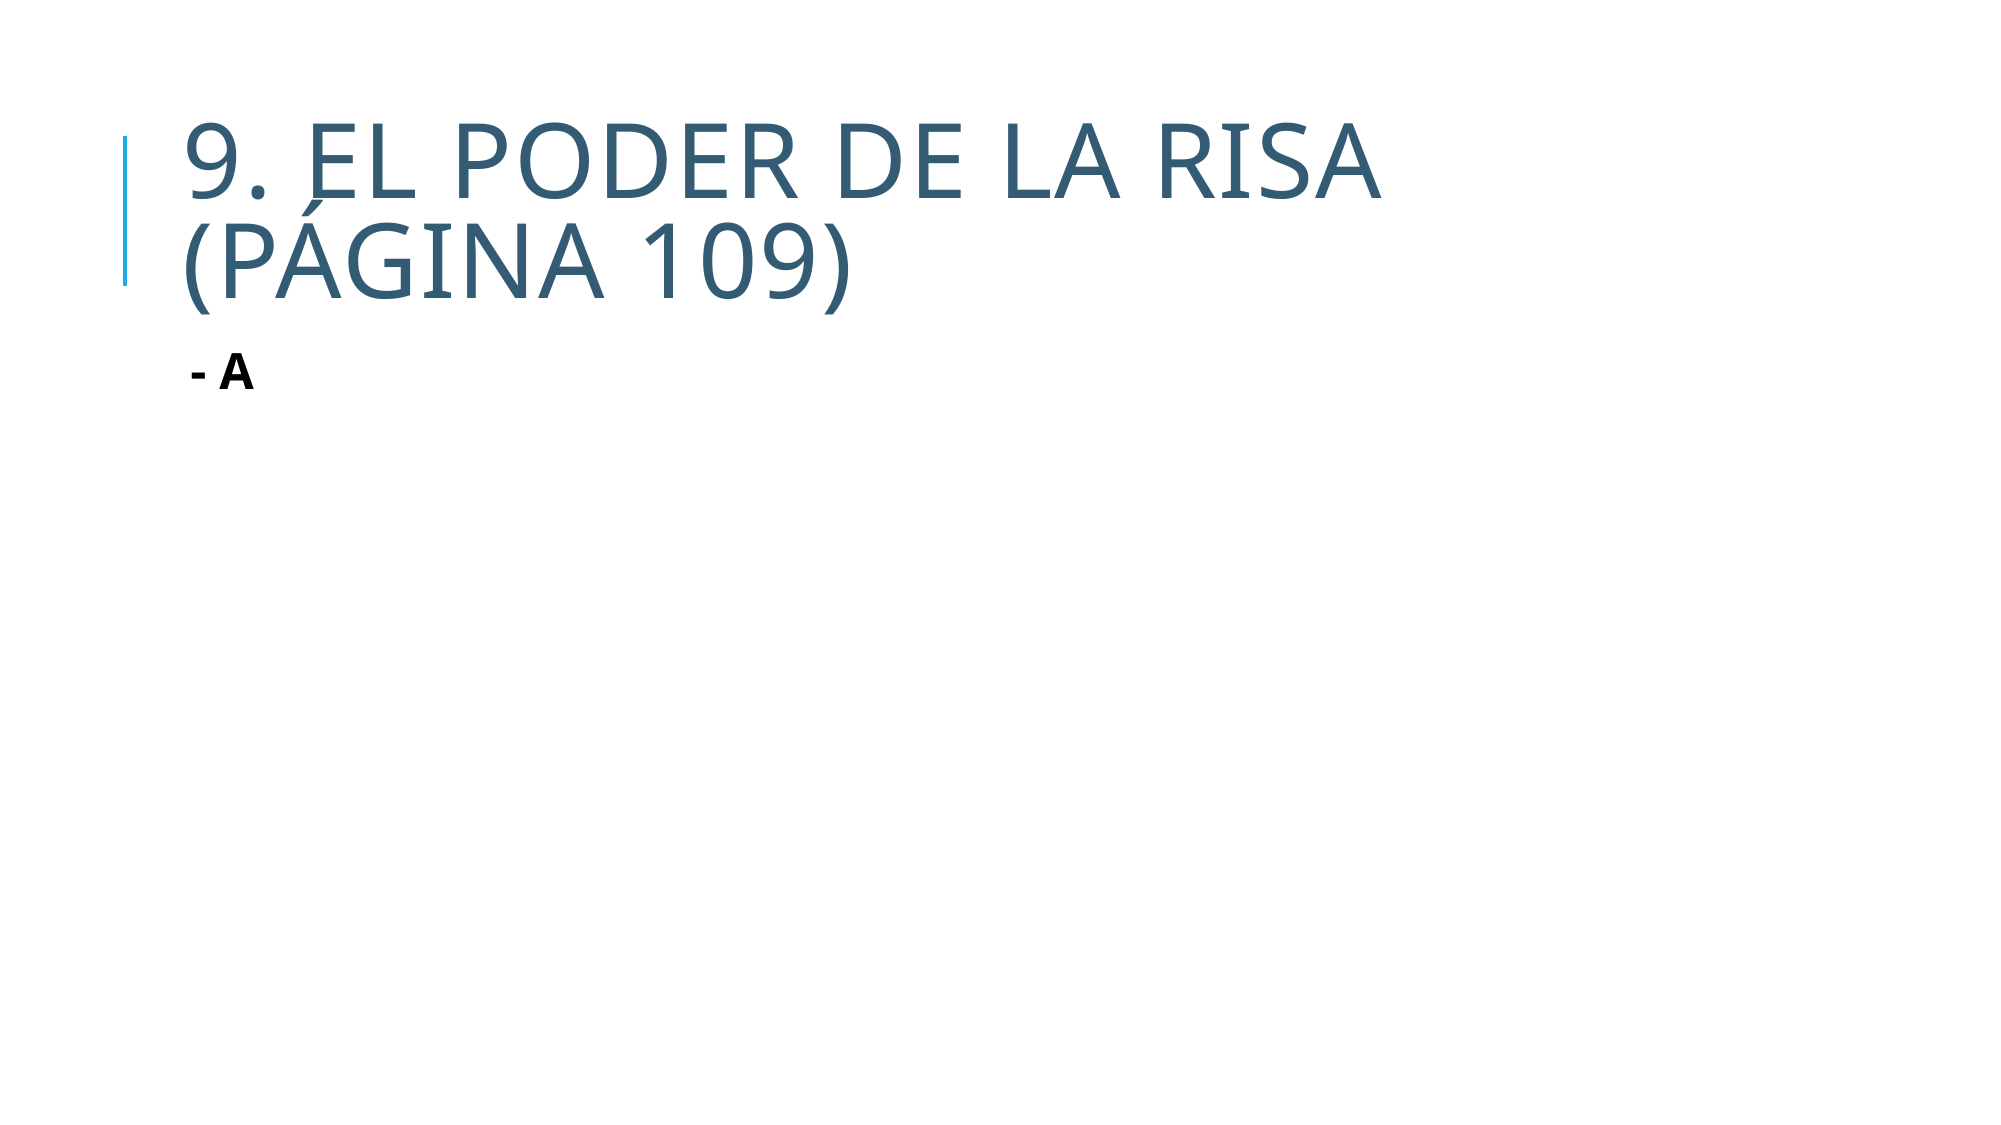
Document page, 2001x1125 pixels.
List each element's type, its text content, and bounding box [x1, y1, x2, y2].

list - A [168, 339, 1763, 1035]
title 9. El poder de la risa (página 109) [168, 96, 1763, 339]
